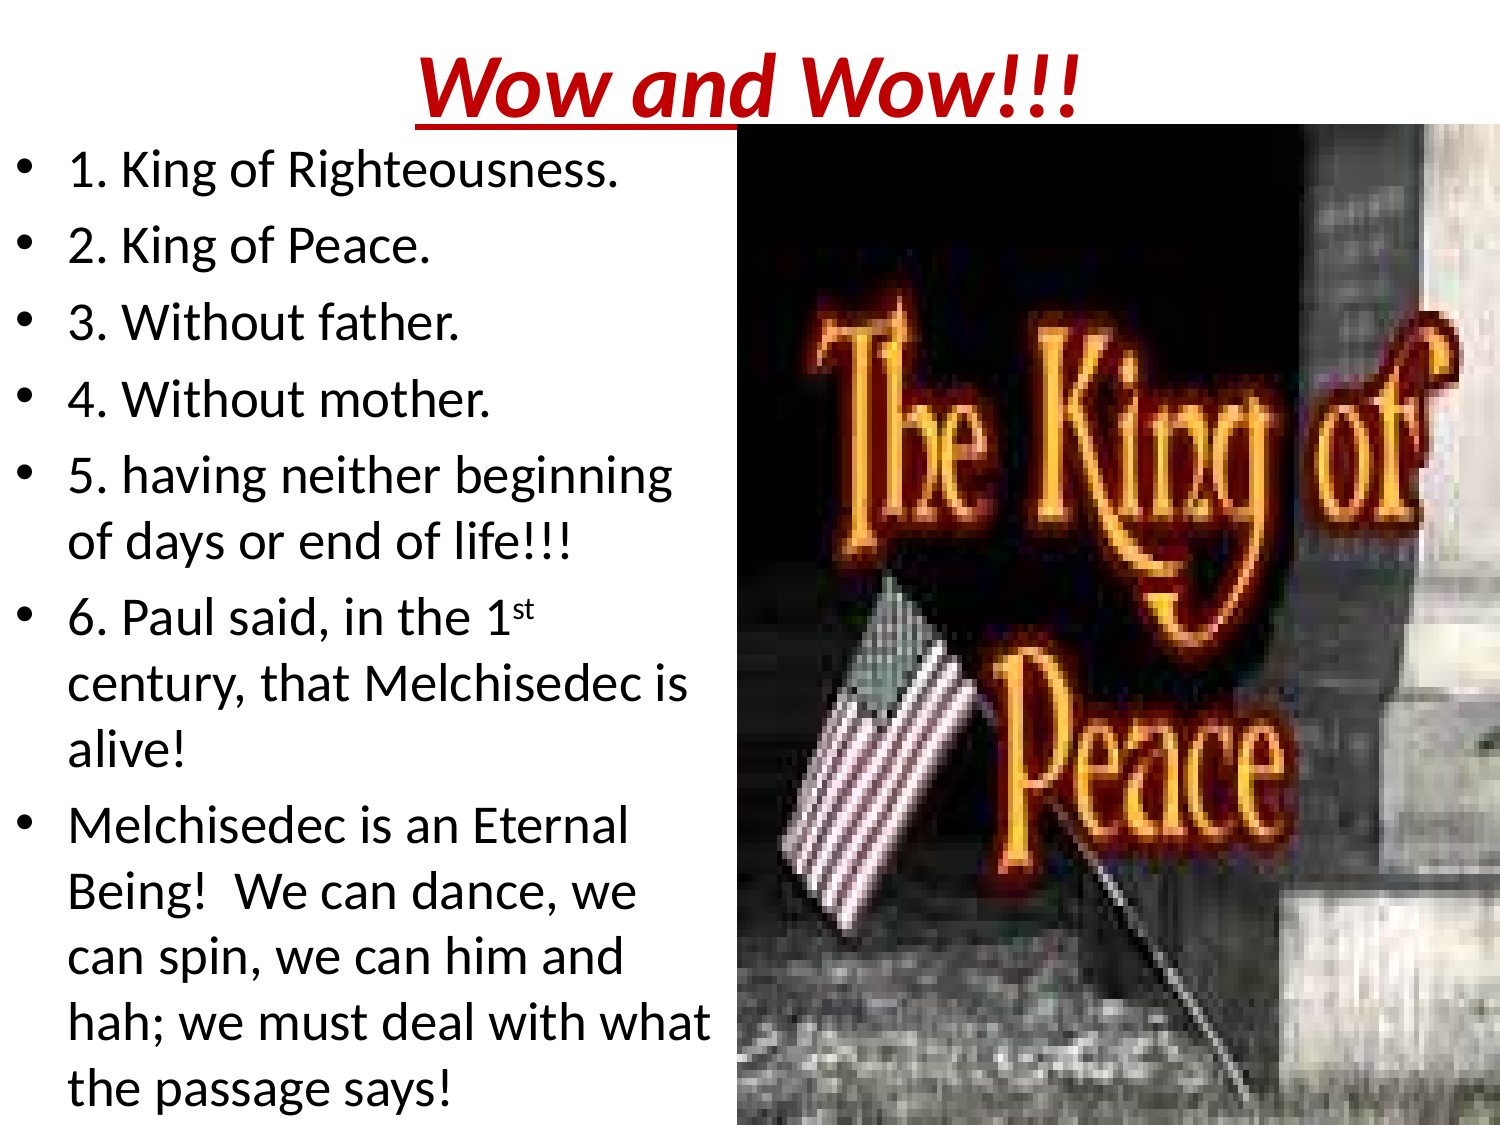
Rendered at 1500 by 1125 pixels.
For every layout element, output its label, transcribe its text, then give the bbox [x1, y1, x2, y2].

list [737, 124, 1500, 1125]
title Wow and Wow!!! [75, 0, 1425, 125]
list 1. King of Righteousness. 2. King of Peace. 3. Without father. 4. Without mother. 5. having neither beginning of days or end of life!!! 6. Paul said, in the 1st century, that Melchisedec is alive! Melchisedec is an Eternal Being! We can dance, we can spin, we can him and hah; we must deal with what the passage says! [0, 125, 735, 1125]
